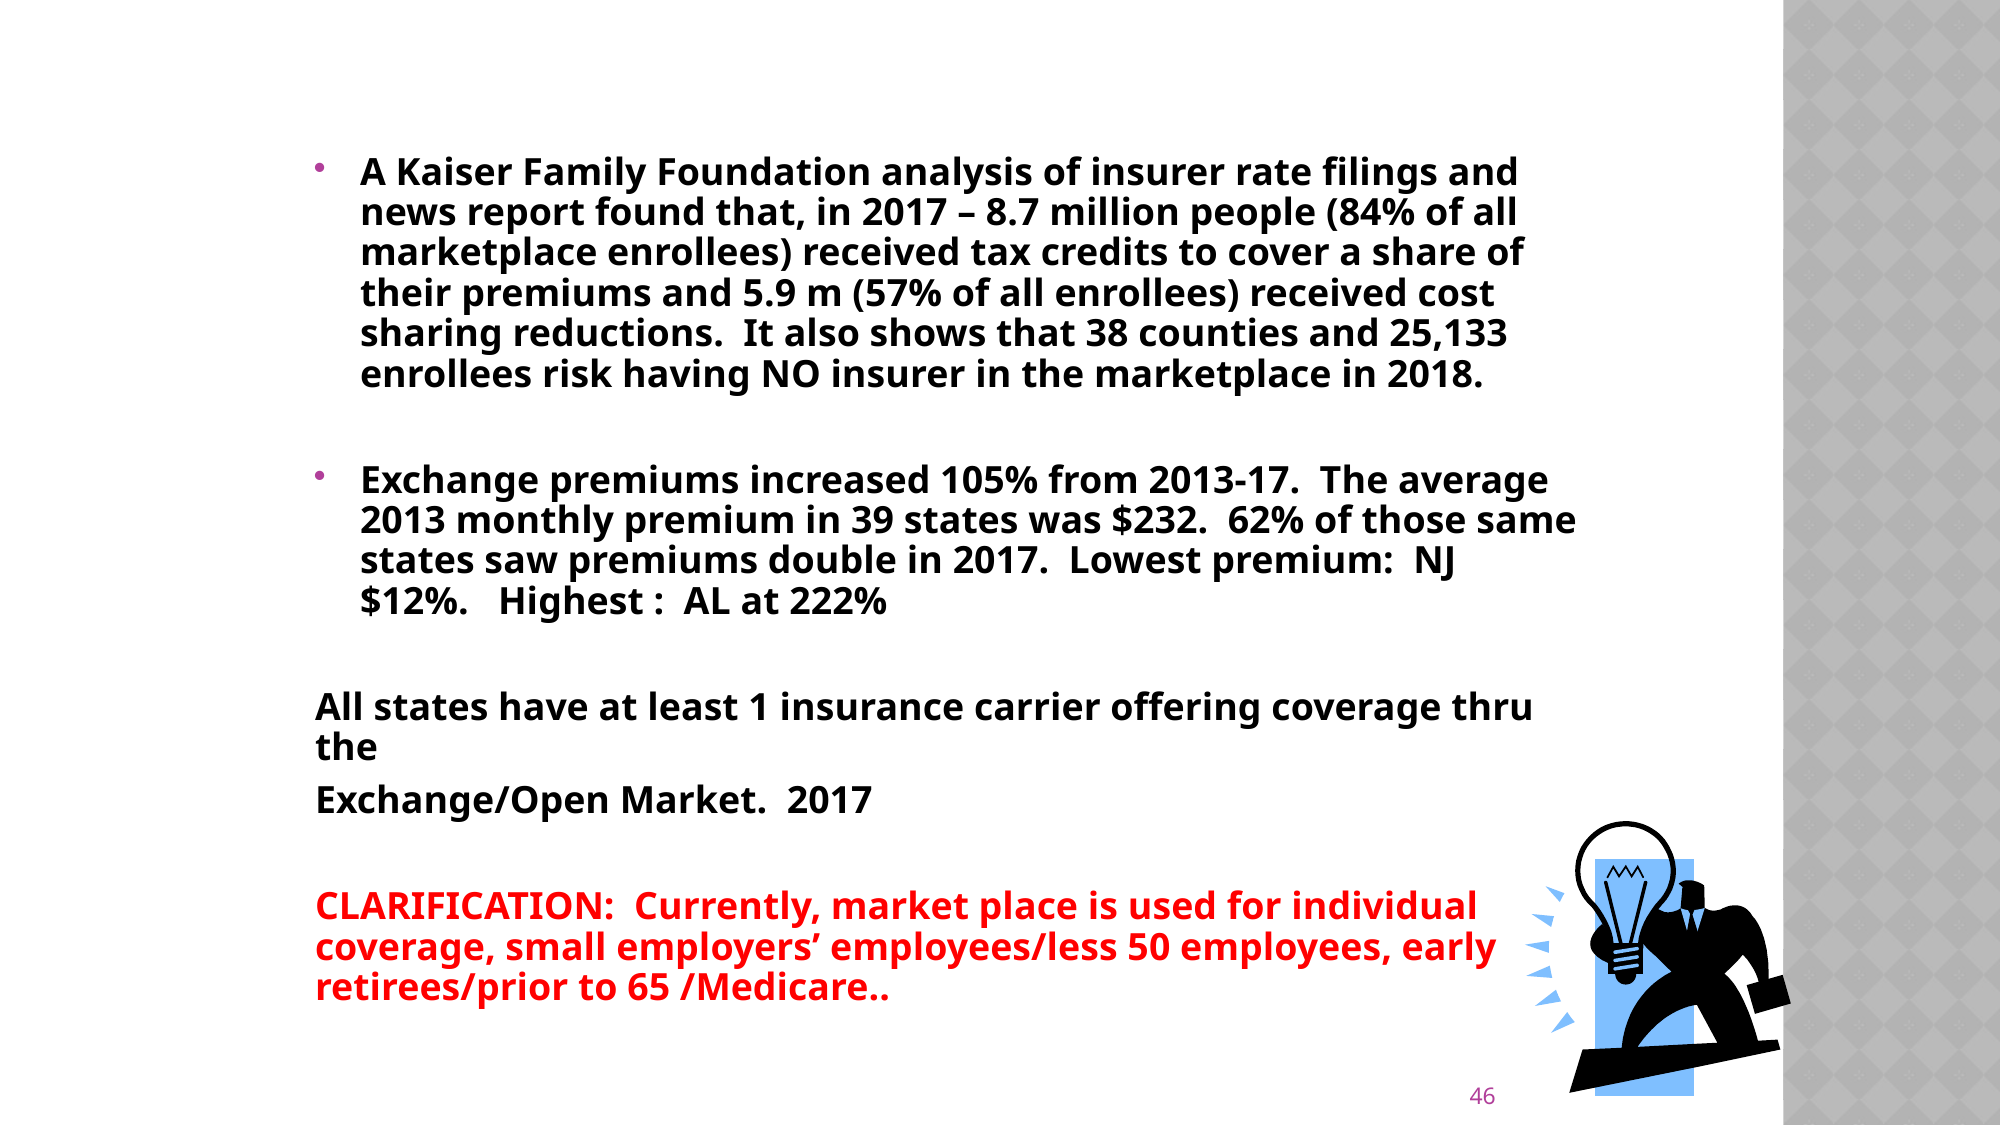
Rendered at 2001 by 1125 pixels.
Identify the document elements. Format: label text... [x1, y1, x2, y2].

list A Kaiser Family Foundation analysis of insurer rate filings and news report found that, in 2017 – 8.7 million people (84% of all marketplace enrollees) received tax credits to cover a share of their premiums and 5.9 m (57% of all enrollees) received cost sharing reductions. It also shows that 38 counties and 25,133 enrollees risk having NO insurer in the marketplace in 2018. Exchange premiums increased 105% from 2013-17. The average 2013 monthly premium in 39 states was $232. 62% of those same states saw premiums double in 2017. Lowest premium: NJ $12%. Highest : AL at 222% All states have at least 1 insurance carrier offering coverage thru the Exchange/Open Market. 2017 CLARIFICATION: Currently, market place is used for individual coverage, small employers’ employees/less 50 employees, early retirees/prior to 65 /Medicare.. [300, 87, 1600, 1125]
picture [1524, 820, 1792, 1097]
